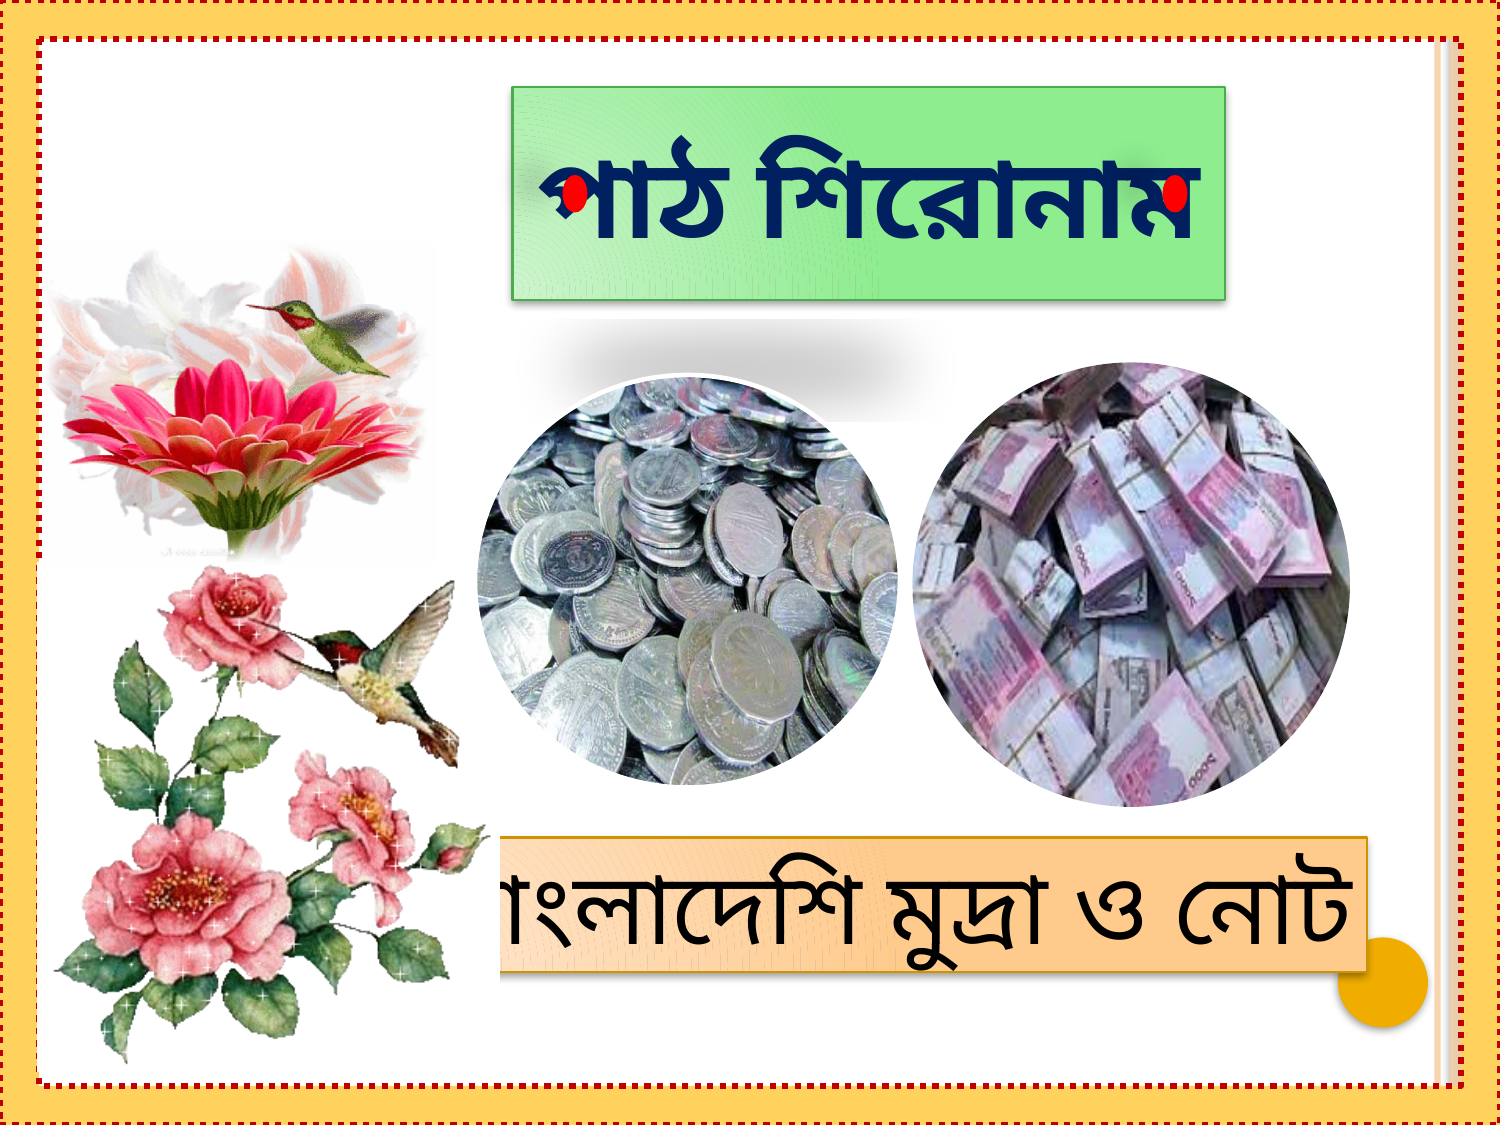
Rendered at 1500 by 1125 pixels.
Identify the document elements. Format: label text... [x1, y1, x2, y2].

picture [911, 361, 1351, 808]
text_box [474, 372, 903, 790]
text_box [0, 0, 1500, 1125]
picture [36, 236, 501, 1073]
text_box বাংলাদেশি মুদ্রা ও নোট [507, 836, 1368, 973]
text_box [511, 86, 1226, 301]
